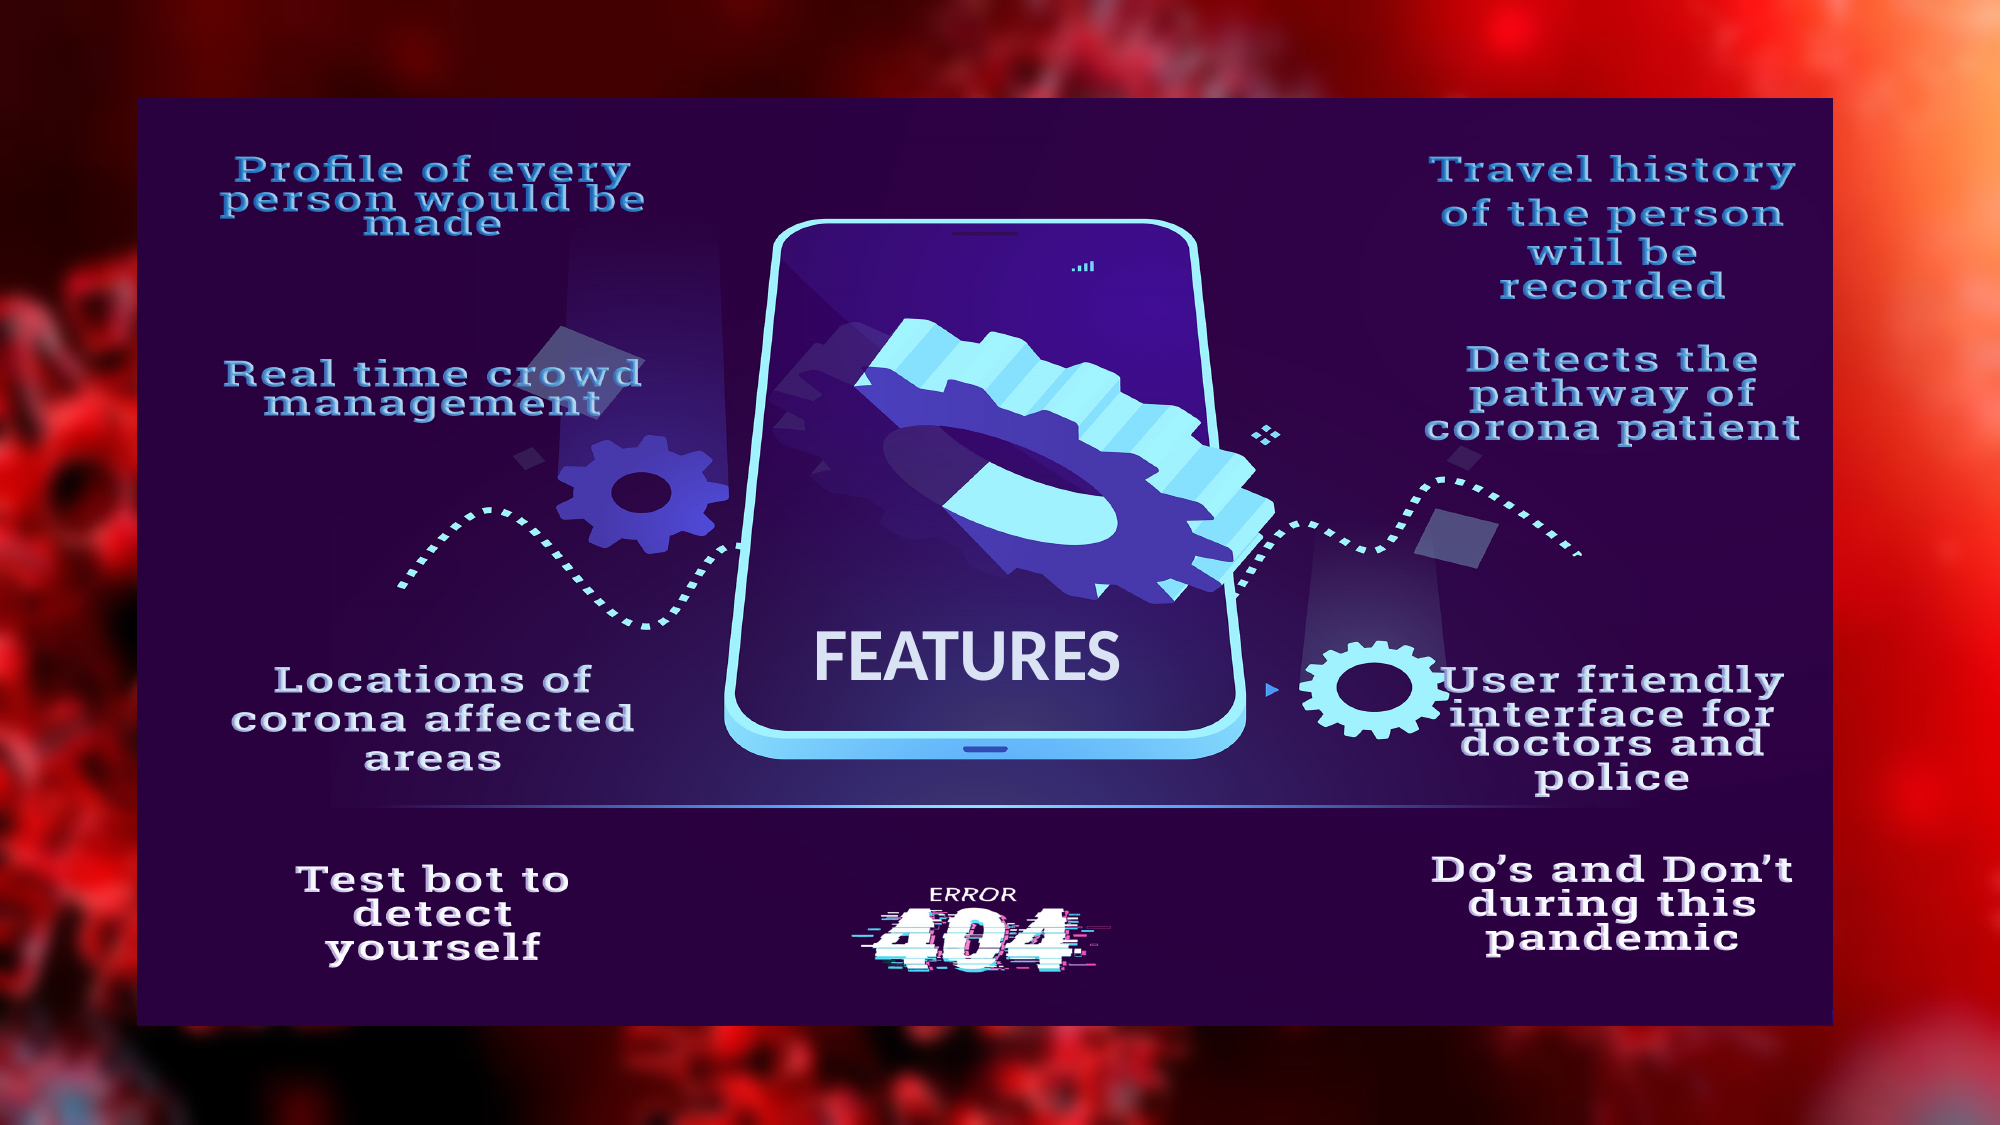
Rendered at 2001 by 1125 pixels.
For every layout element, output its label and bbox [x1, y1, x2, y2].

picture [0, 0, 2000, 1125]
list [137, 98, 1833, 1026]
